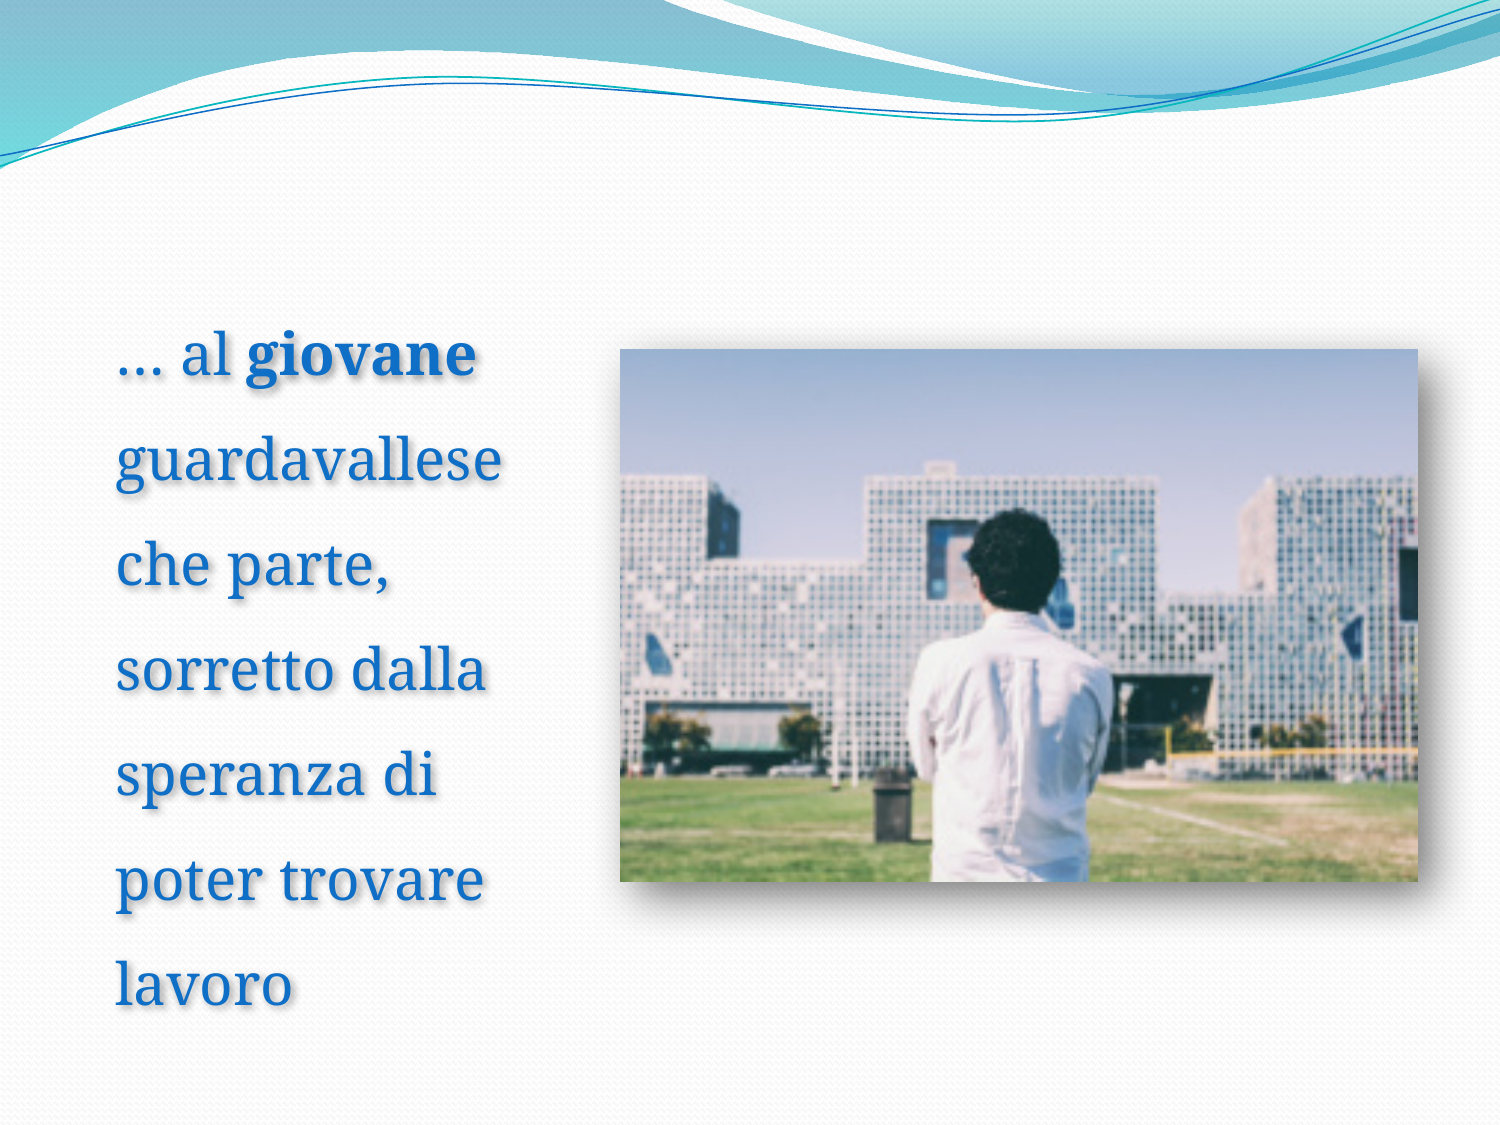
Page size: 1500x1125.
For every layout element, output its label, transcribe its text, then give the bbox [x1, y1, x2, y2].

list … al giovane guardavallese che parte, sorretto dalla speranza di poter trovare lavoro [112, 275, 563, 1025]
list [619, 349, 1418, 882]
